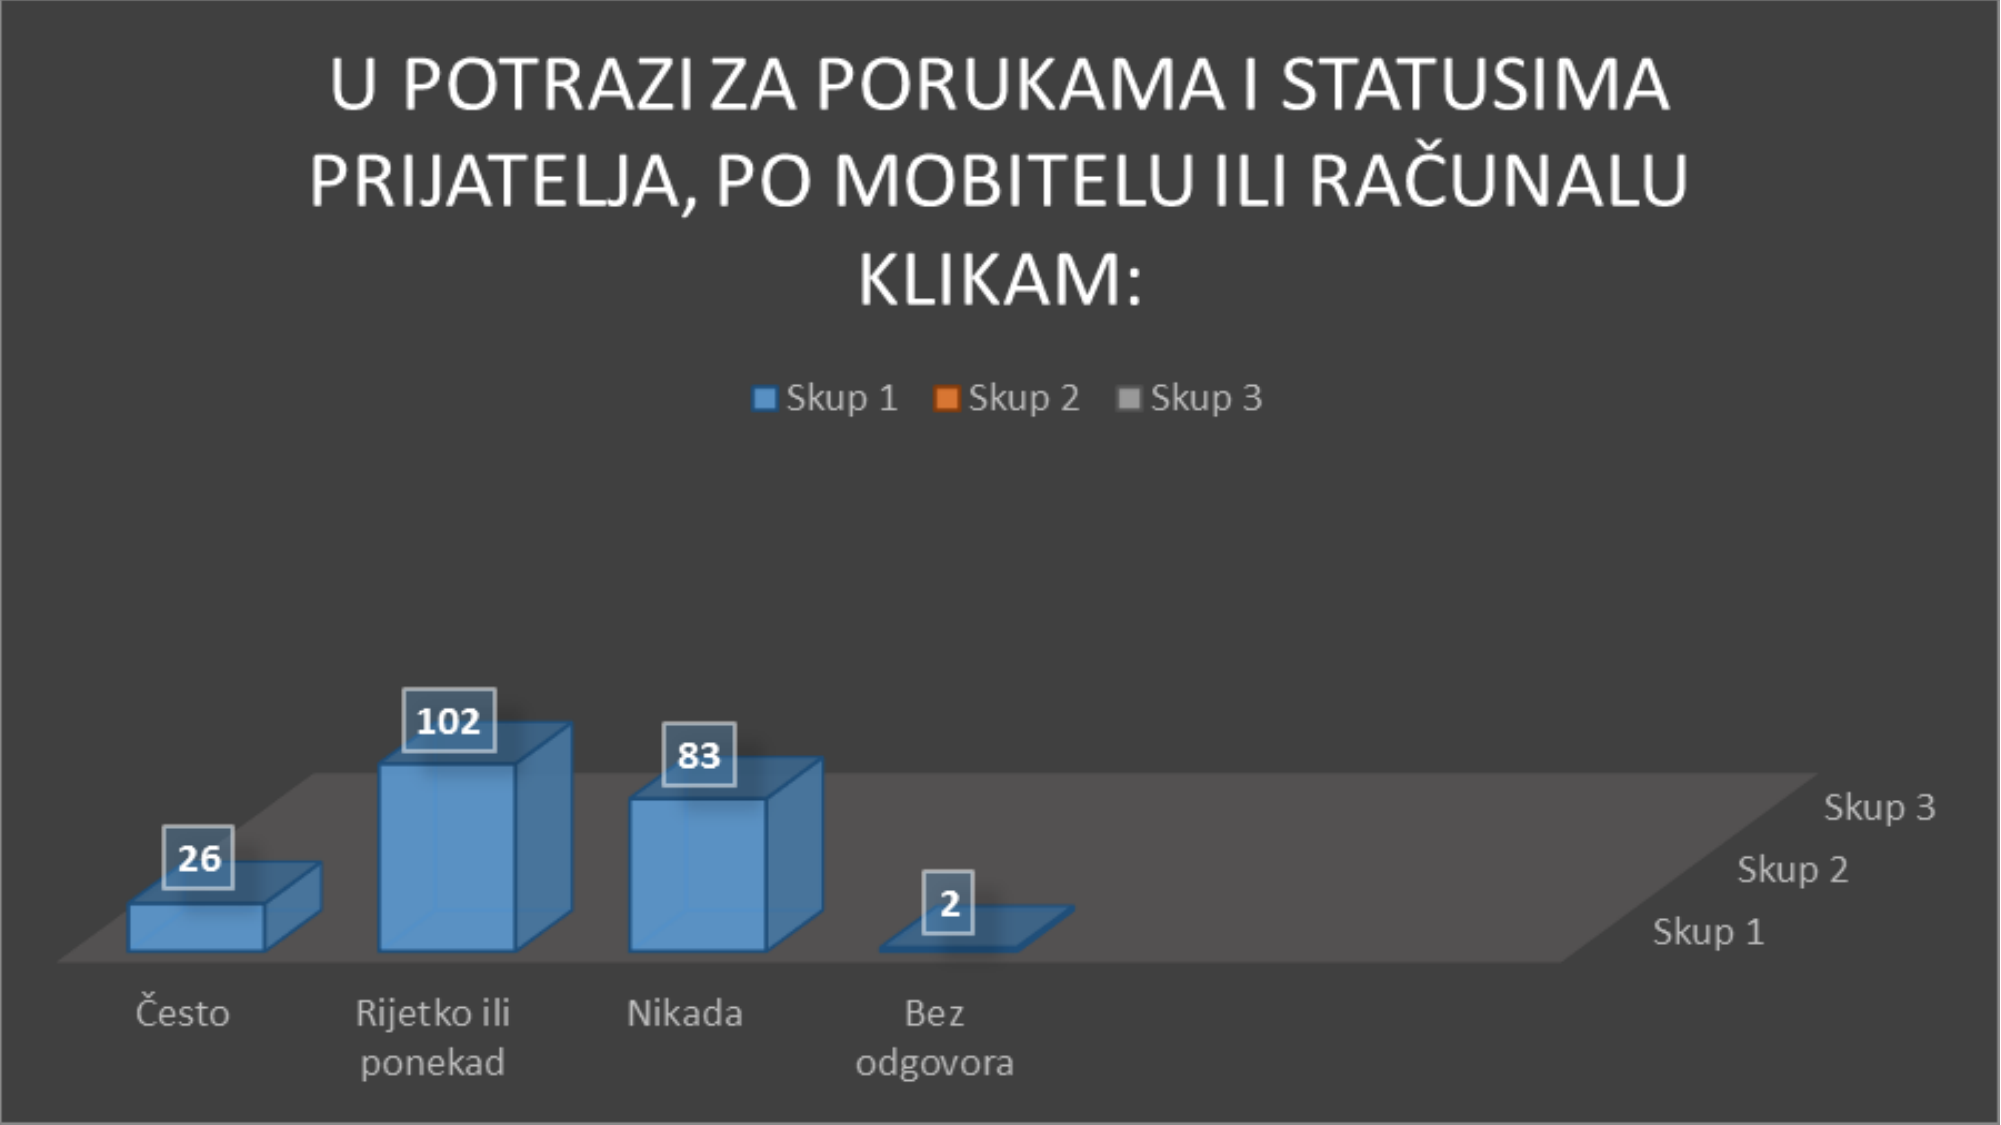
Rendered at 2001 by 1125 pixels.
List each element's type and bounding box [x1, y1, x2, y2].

list [0, 0, 2000, 1125]
